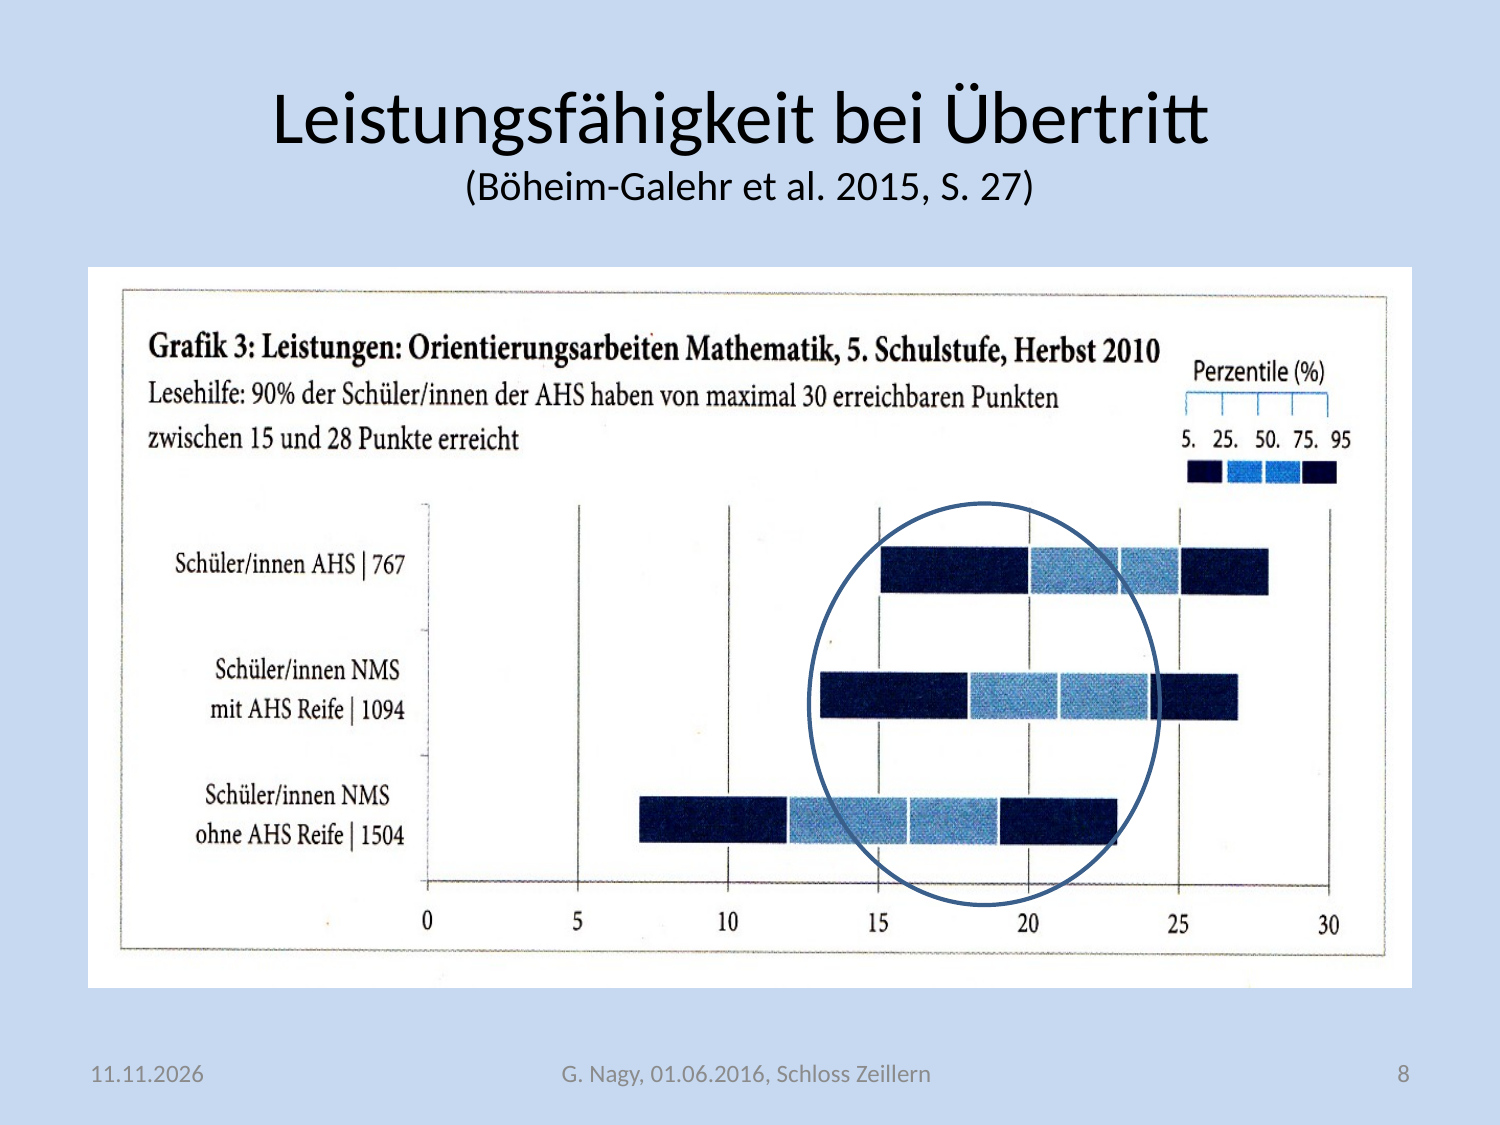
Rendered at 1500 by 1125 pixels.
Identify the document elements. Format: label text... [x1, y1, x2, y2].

title Leistungsfähigkeit bei Übertritt (Böheim-Galehr et al. 2015, S. 27) [75, 45, 1425, 233]
picture [88, 266, 1412, 988]
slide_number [75, 1042, 425, 1103]
footer G. Nagy, 01.06.2016, Schloss Zeillern [512, 1042, 988, 1103]
slide_number 8 [1074, 1042, 1425, 1103]
